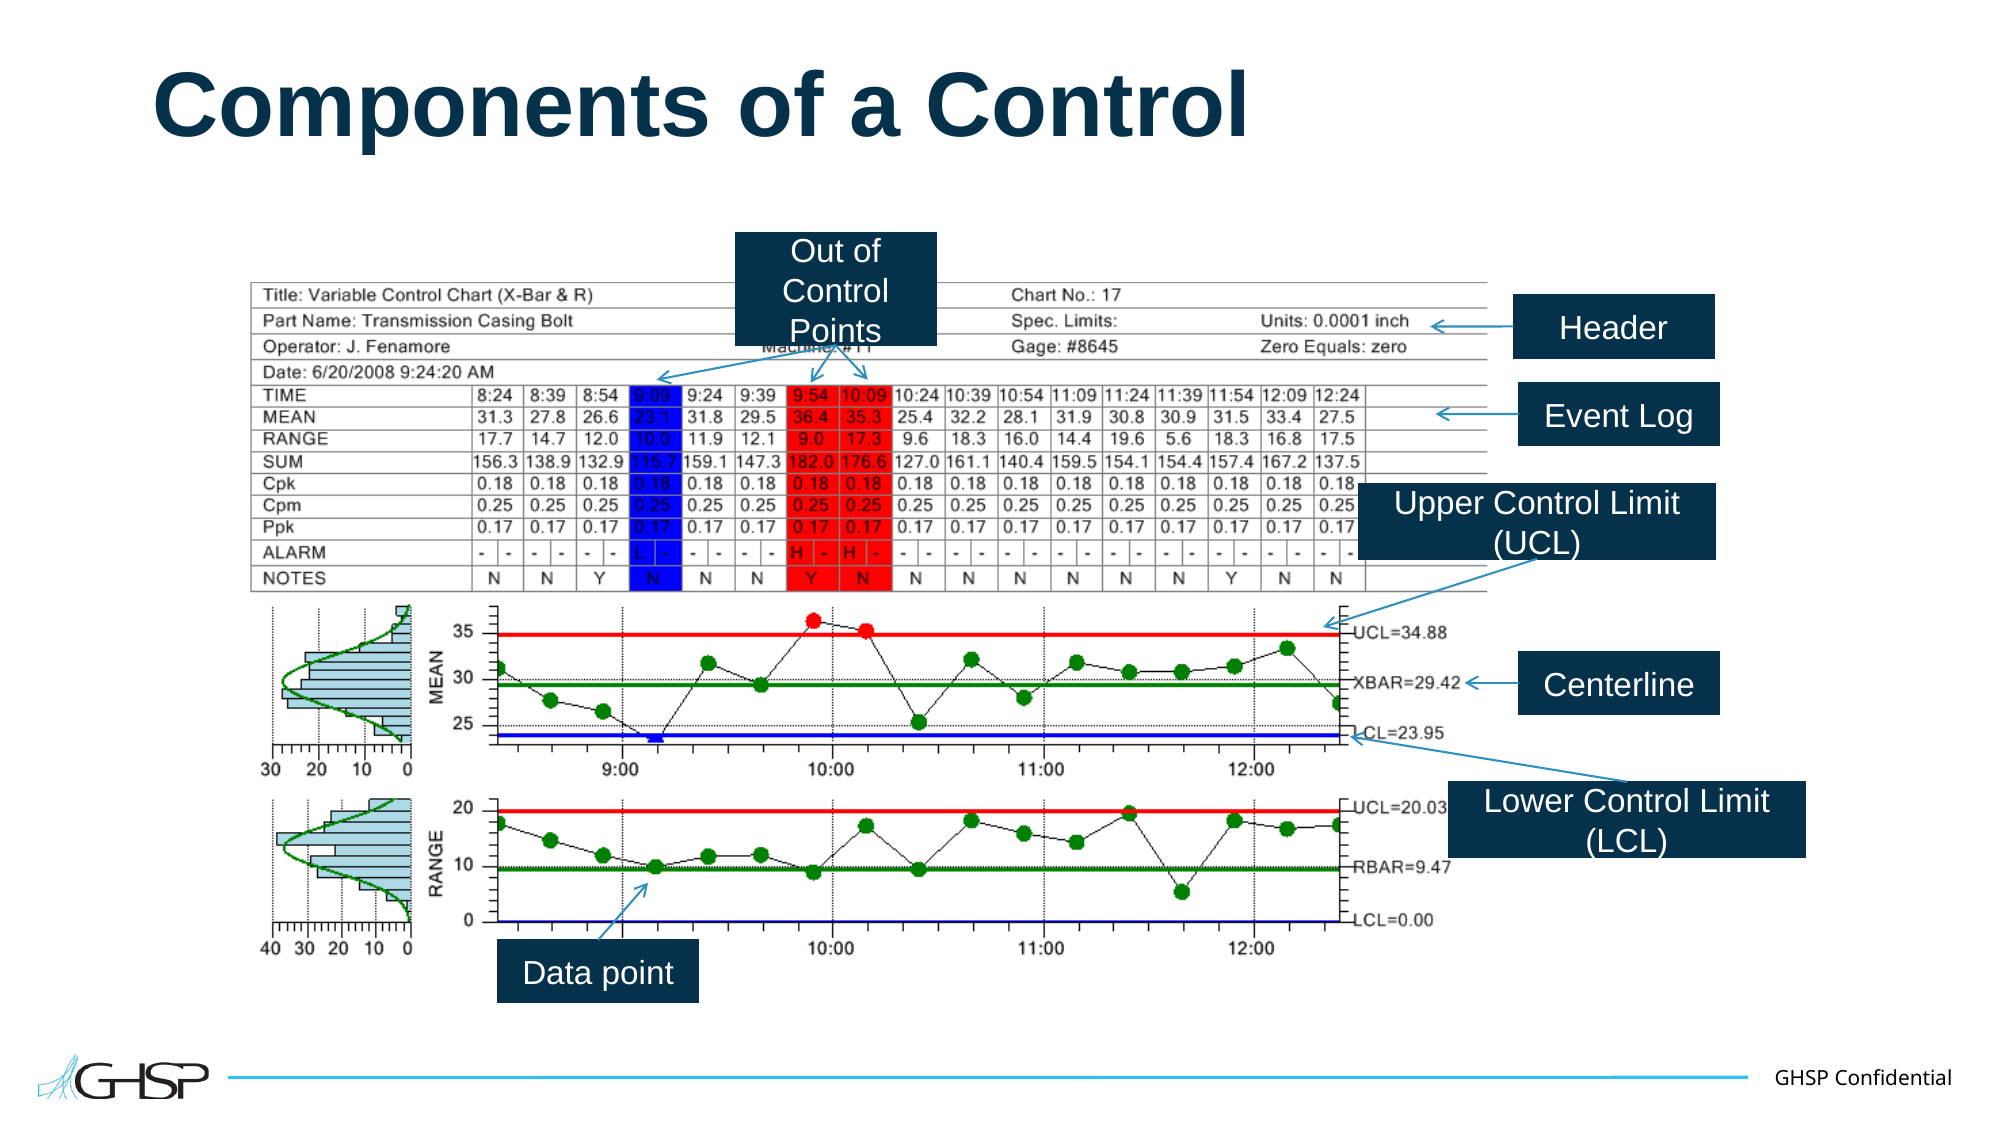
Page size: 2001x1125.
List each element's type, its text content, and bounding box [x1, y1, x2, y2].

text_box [835, 345, 868, 380]
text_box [810, 345, 836, 383]
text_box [598, 882, 649, 941]
picture [248, 282, 1488, 972]
text_box Centerline [1518, 651, 1720, 715]
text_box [1349, 736, 1628, 782]
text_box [656, 345, 810, 380]
text_box Upper Control Limit (UCL) [1488, 483, 1716, 560]
text_box Lower Control Limit (LCL) [1488, 781, 1806, 858]
text_box Header [1513, 294, 1715, 359]
text_box Out of Control Points [735, 232, 937, 282]
text_box Data point [497, 972, 699, 1003]
text_box Event Log [1518, 382, 1720, 446]
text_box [1323, 558, 1538, 628]
title Components of a Control [137, 41, 1863, 174]
